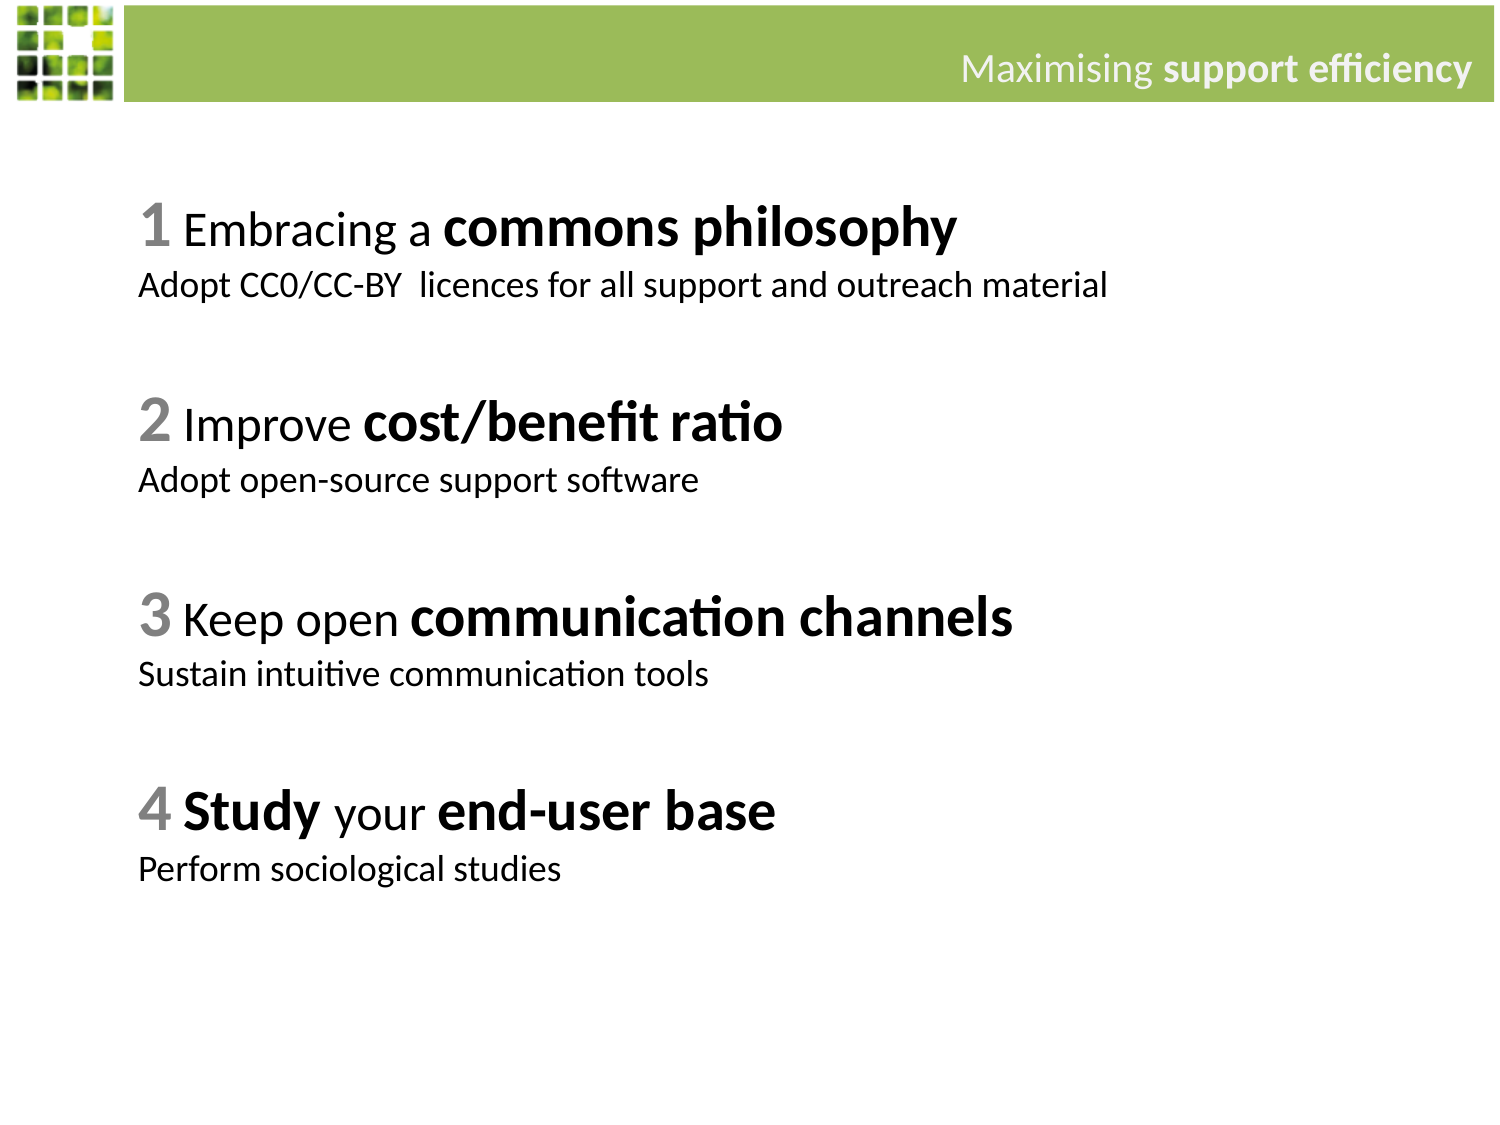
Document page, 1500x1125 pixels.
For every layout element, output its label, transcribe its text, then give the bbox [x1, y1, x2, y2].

text_box 1 Embracing a commons philosophy Adopt CC0/CC-BY licences for all support and outreach material [123, 172, 1128, 313]
text_box 2 Improve cost/benefit ratio Adopt open-source support software [123, 367, 940, 507]
text_box 3 Keep open communication channels Sustain intuitive communication tools [123, 561, 1093, 702]
text_box 4 Study your end-user base Perform sociological studies [123, 756, 940, 897]
text_box Maximising support efficiency [945, 33, 1488, 98]
picture [14, 1, 117, 103]
